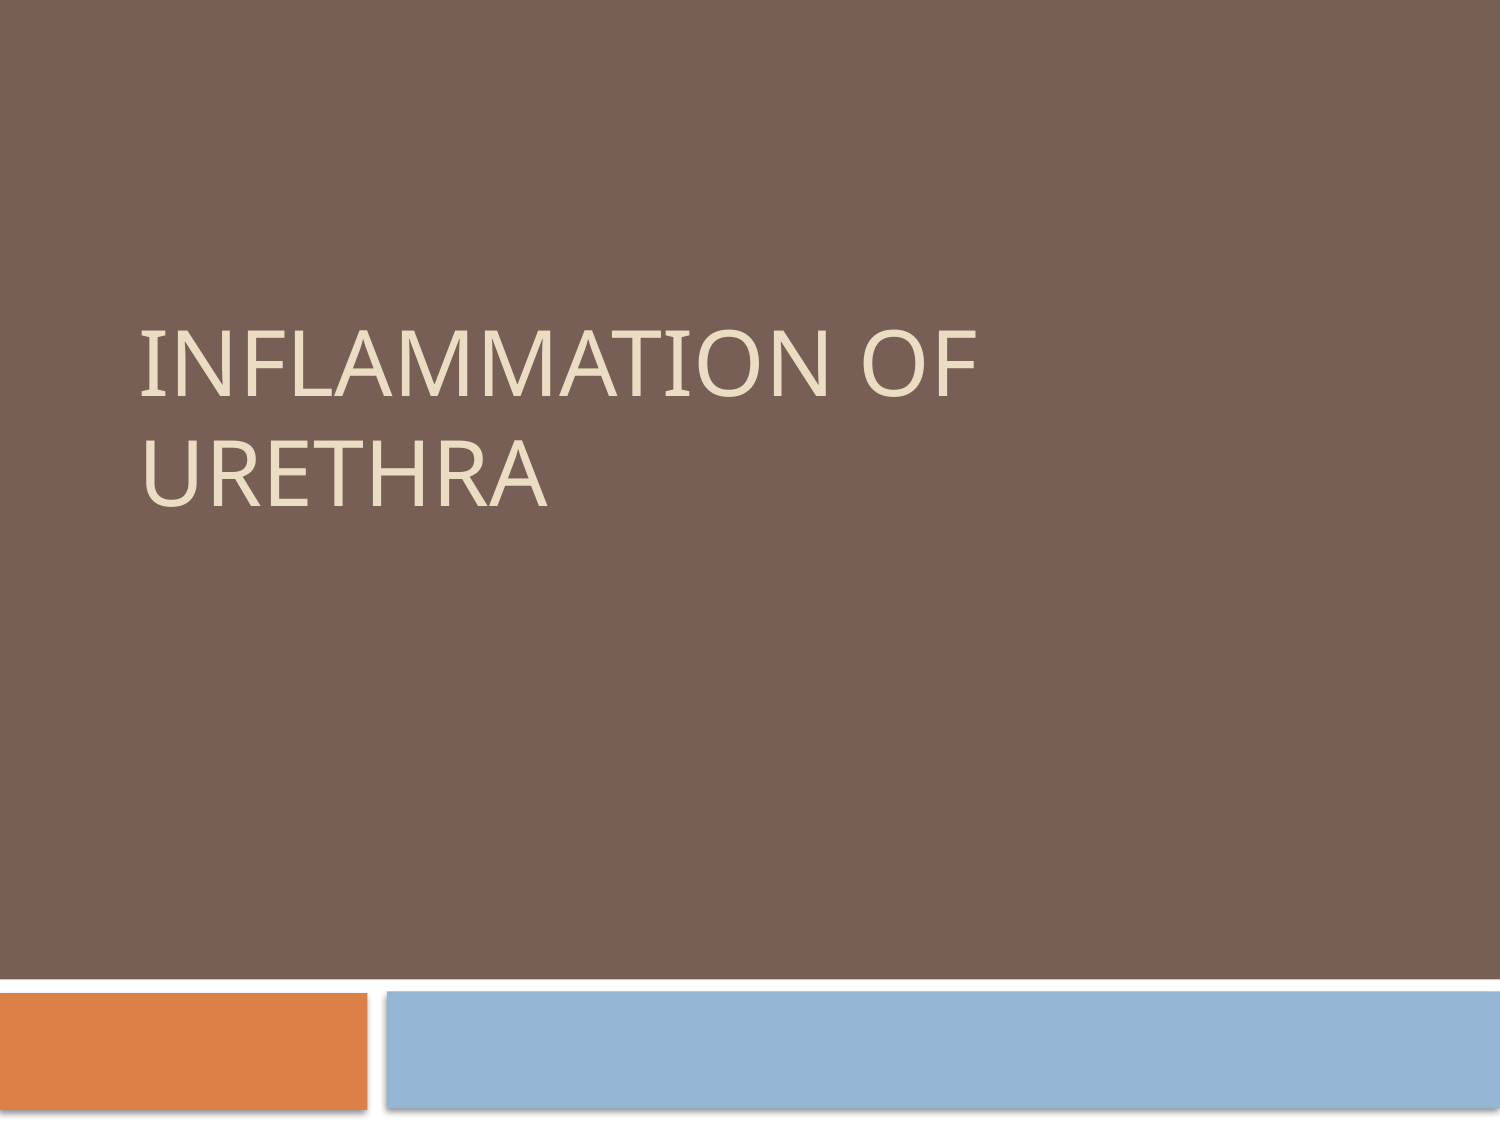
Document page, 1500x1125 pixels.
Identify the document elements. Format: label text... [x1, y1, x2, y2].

title Inflammation of urethra [123, 231, 1329, 532]
